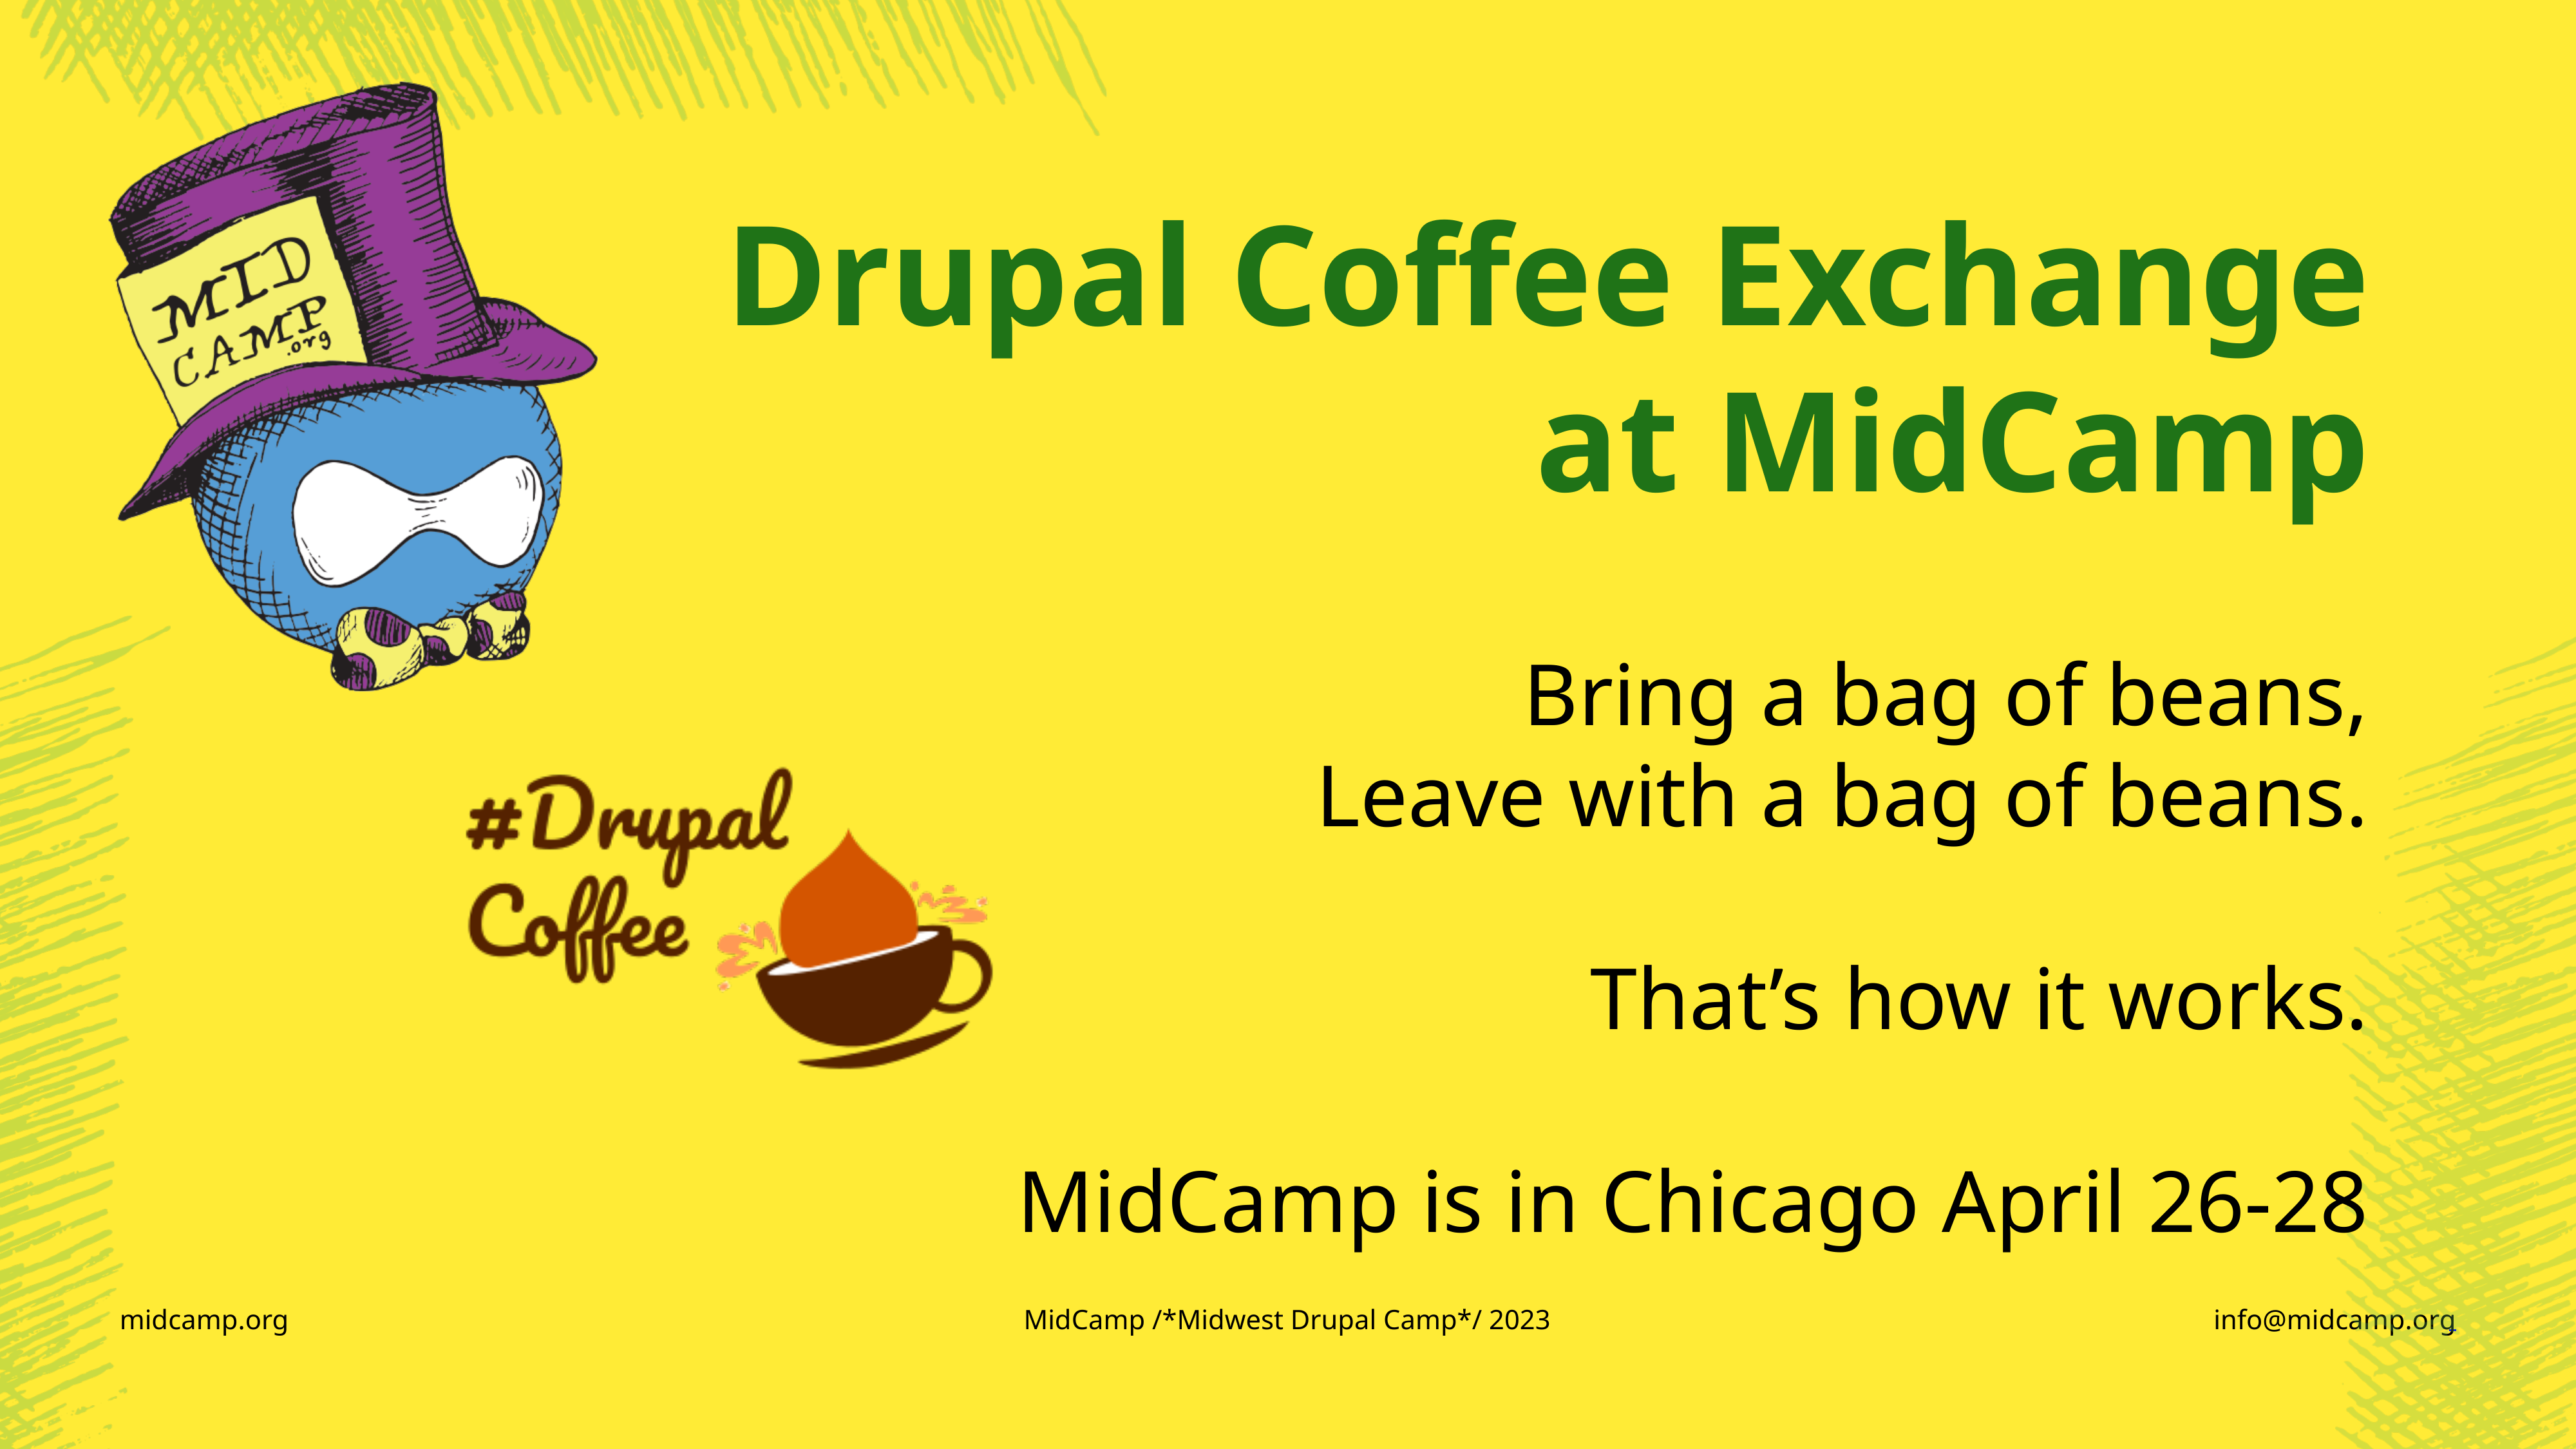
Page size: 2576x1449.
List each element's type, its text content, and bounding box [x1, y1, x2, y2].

picture [2349, 1314, 2361, 1329]
picture [2440, 1314, 2453, 1336]
picture [2413, 1314, 2427, 1329]
text_box Bring a bag of beans, Leave with a bag of beans. That’s how it works. MidCamp is in Chicago April 26-28 [835, 819, 2370, 1274]
picture [122, 1314, 142, 1329]
text_box Drupal Coffee Exchange at MidCamp [628, 391, 2370, 647]
picture [2336, 1314, 2347, 1329]
picture [2391, 1314, 2403, 1336]
picture [2431, 1314, 2439, 1329]
picture [2365, 1314, 2386, 1329]
picture [97, 69, 1093, 1201]
picture [153, 1309, 166, 1329]
